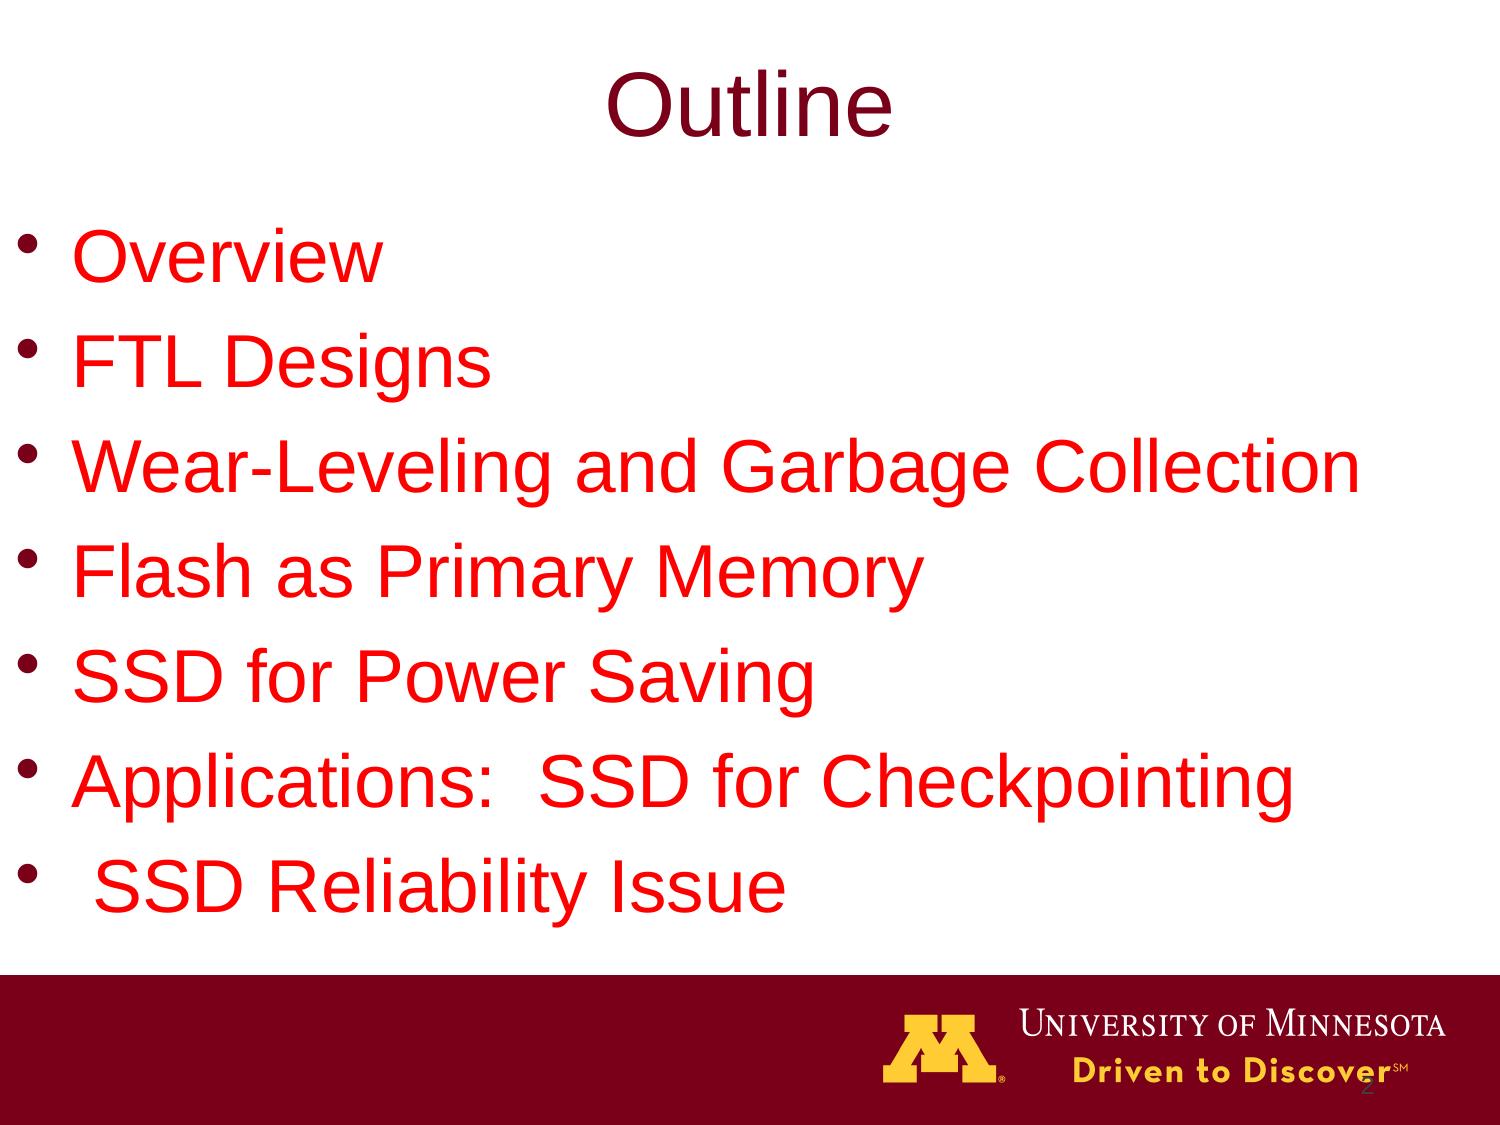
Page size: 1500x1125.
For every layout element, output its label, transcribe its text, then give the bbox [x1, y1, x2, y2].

title Outline [112, 0, 1388, 200]
list Overview FTL Designs Wear-Leveling and Garbage Collection Flash as Primary Memory SSD for Power Saving Applications: SSD for Checkpointing SSD Reliability Issue [0, 200, 1500, 1050]
picture [0, 1050, 1500, 1125]
slide_number 2 [1345, 1062, 1467, 1108]
